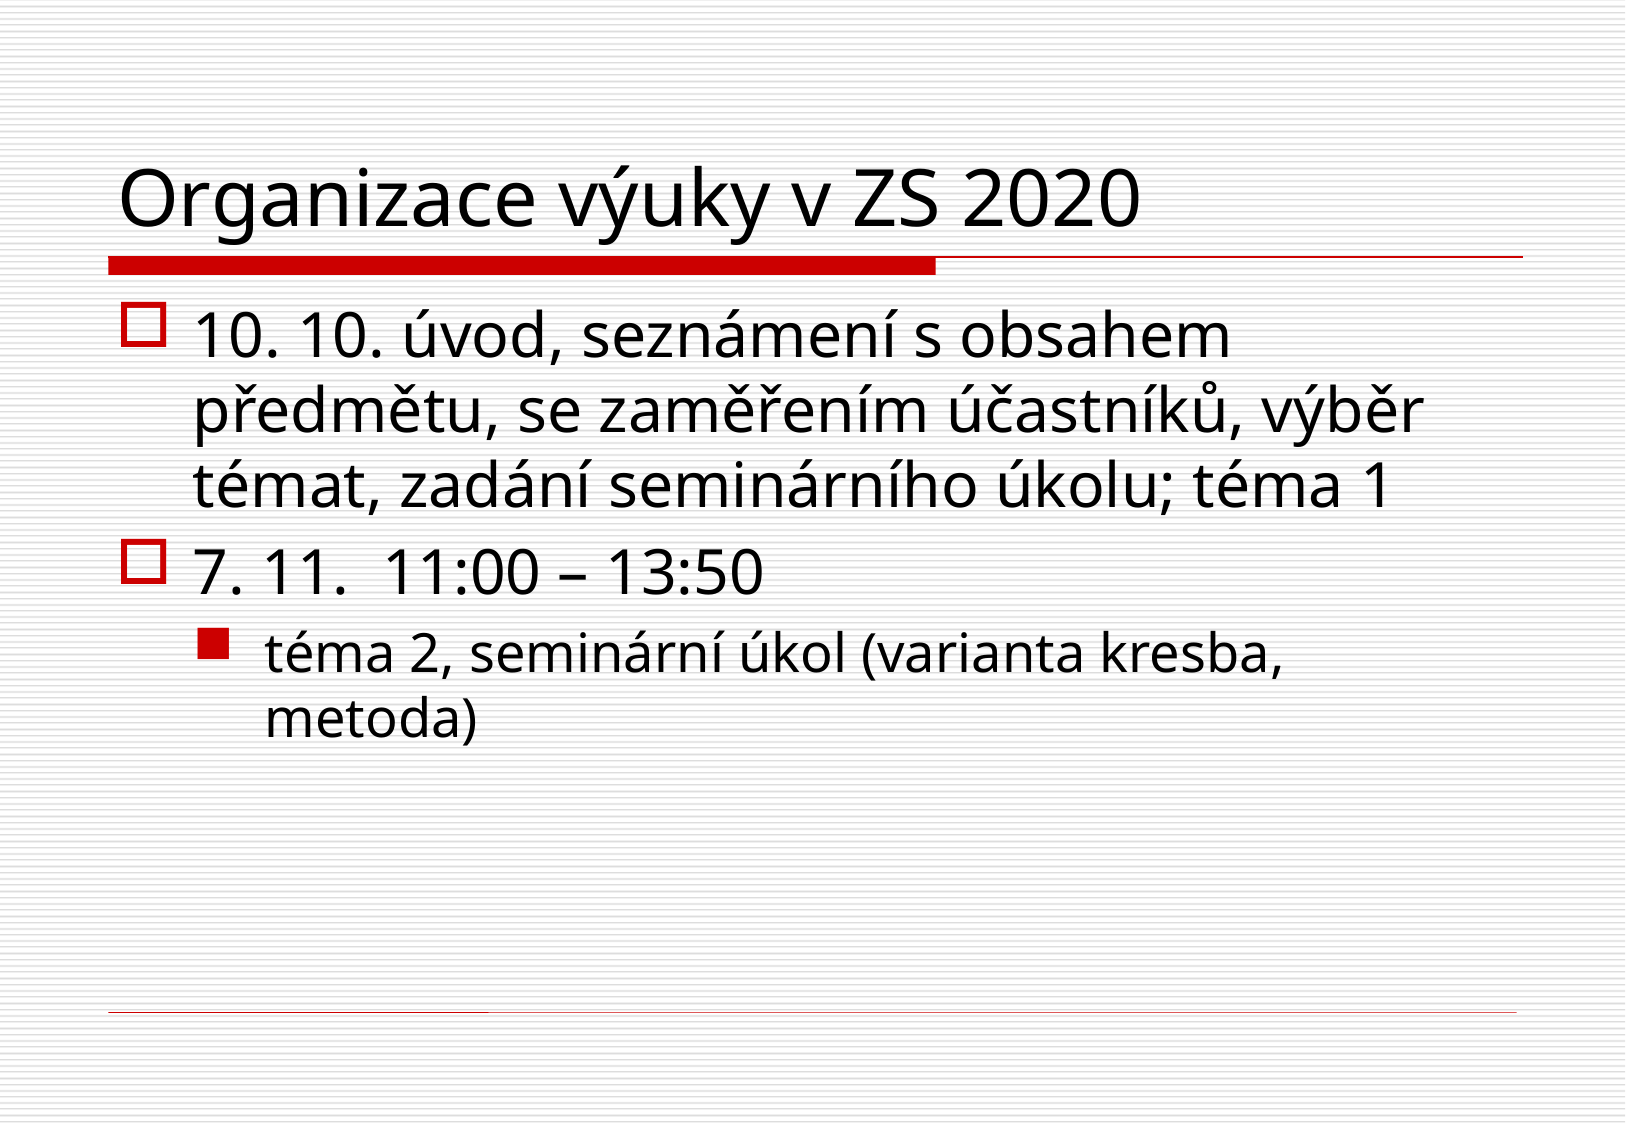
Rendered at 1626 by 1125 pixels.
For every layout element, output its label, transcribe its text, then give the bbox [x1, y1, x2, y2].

list 10. 10. úvod, seznámení s obsahem předmětu, se zaměřením účastníků, výběr témat, zadání seminárního úkolu; téma 1 7. 11. 11:00 – 13:50 téma 2, seminární úkol (varianta kresba, metoda) [100, 287, 1523, 988]
title Organizace výuky v ZS 2020 [102, 50, 1524, 250]
picture [0, 0, 1626, 1125]
